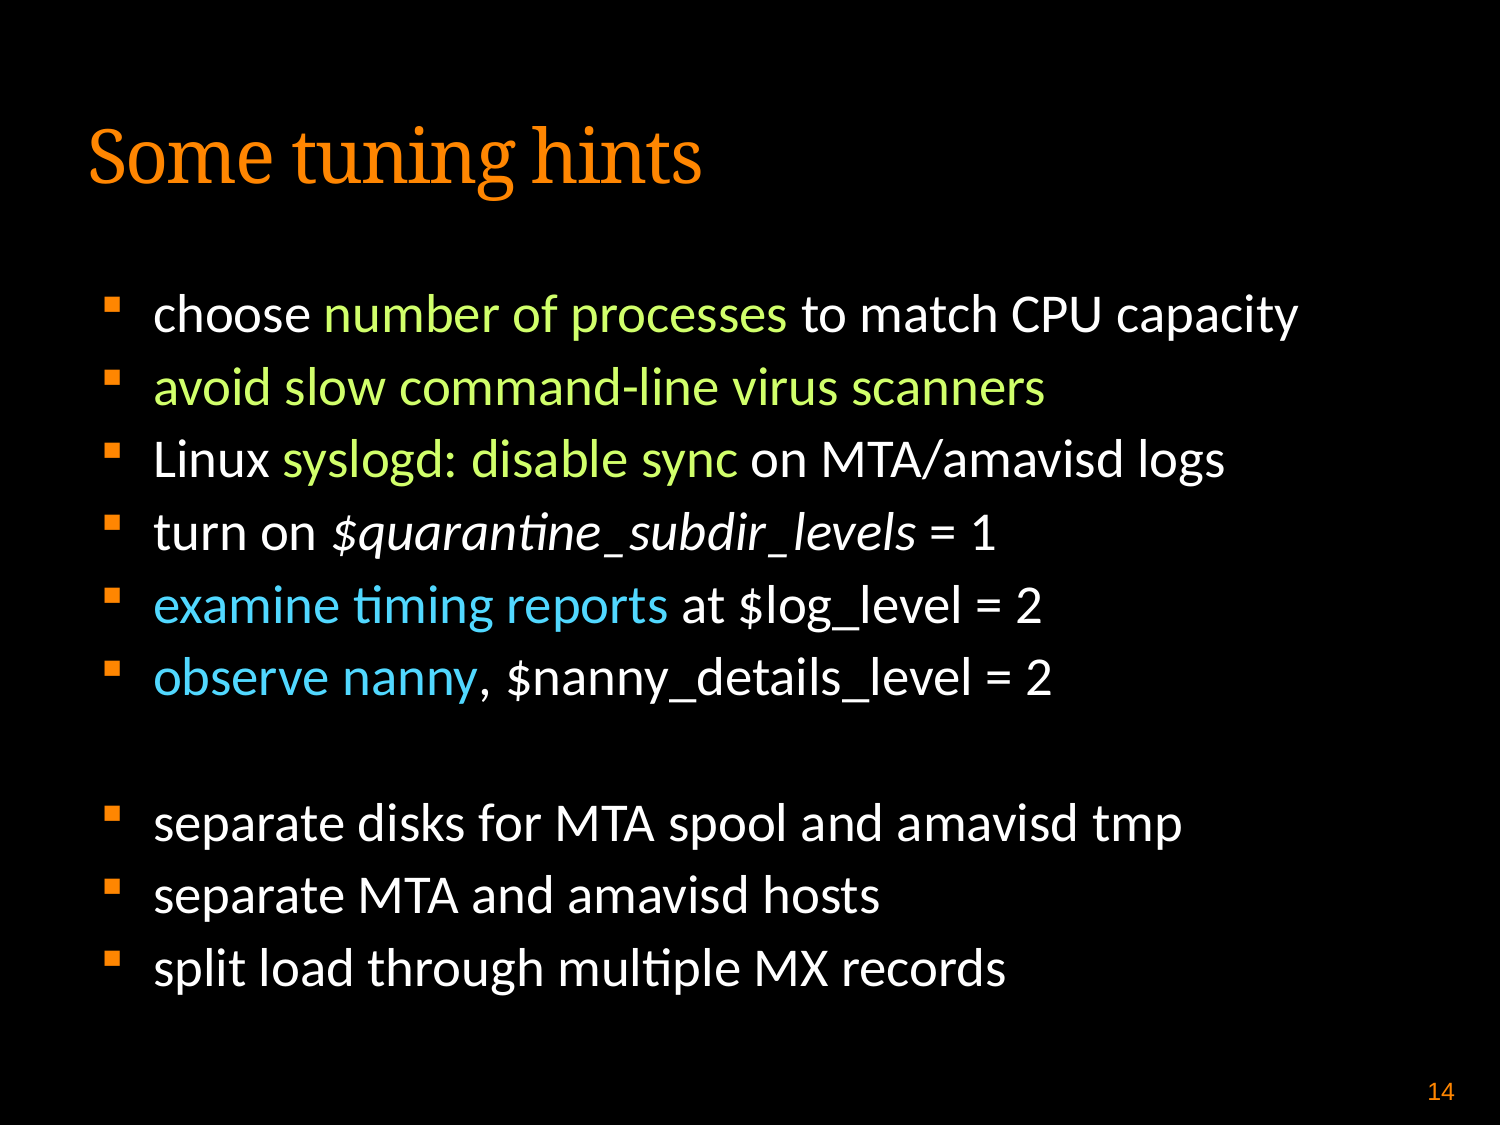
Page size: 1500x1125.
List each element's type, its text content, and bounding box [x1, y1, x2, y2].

text_box Some tuning hints [72, 101, 1423, 272]
text_box choose number of processes to match CPU capacity avoid slow command-line virus scanners Linux syslogd: disable sync on MTA/amavisd logs turn on $quarantine_subdir_levels = 1 examine timing reports at $log_level = 2 observe nanny, $nanny_details_level = 2 separate disks for MTA spool and amavisd tmp separate MTA and amavisd hosts split load through multiple MX records [75, 193, 1425, 1008]
text_box 14 [1412, 1052, 1488, 1113]
